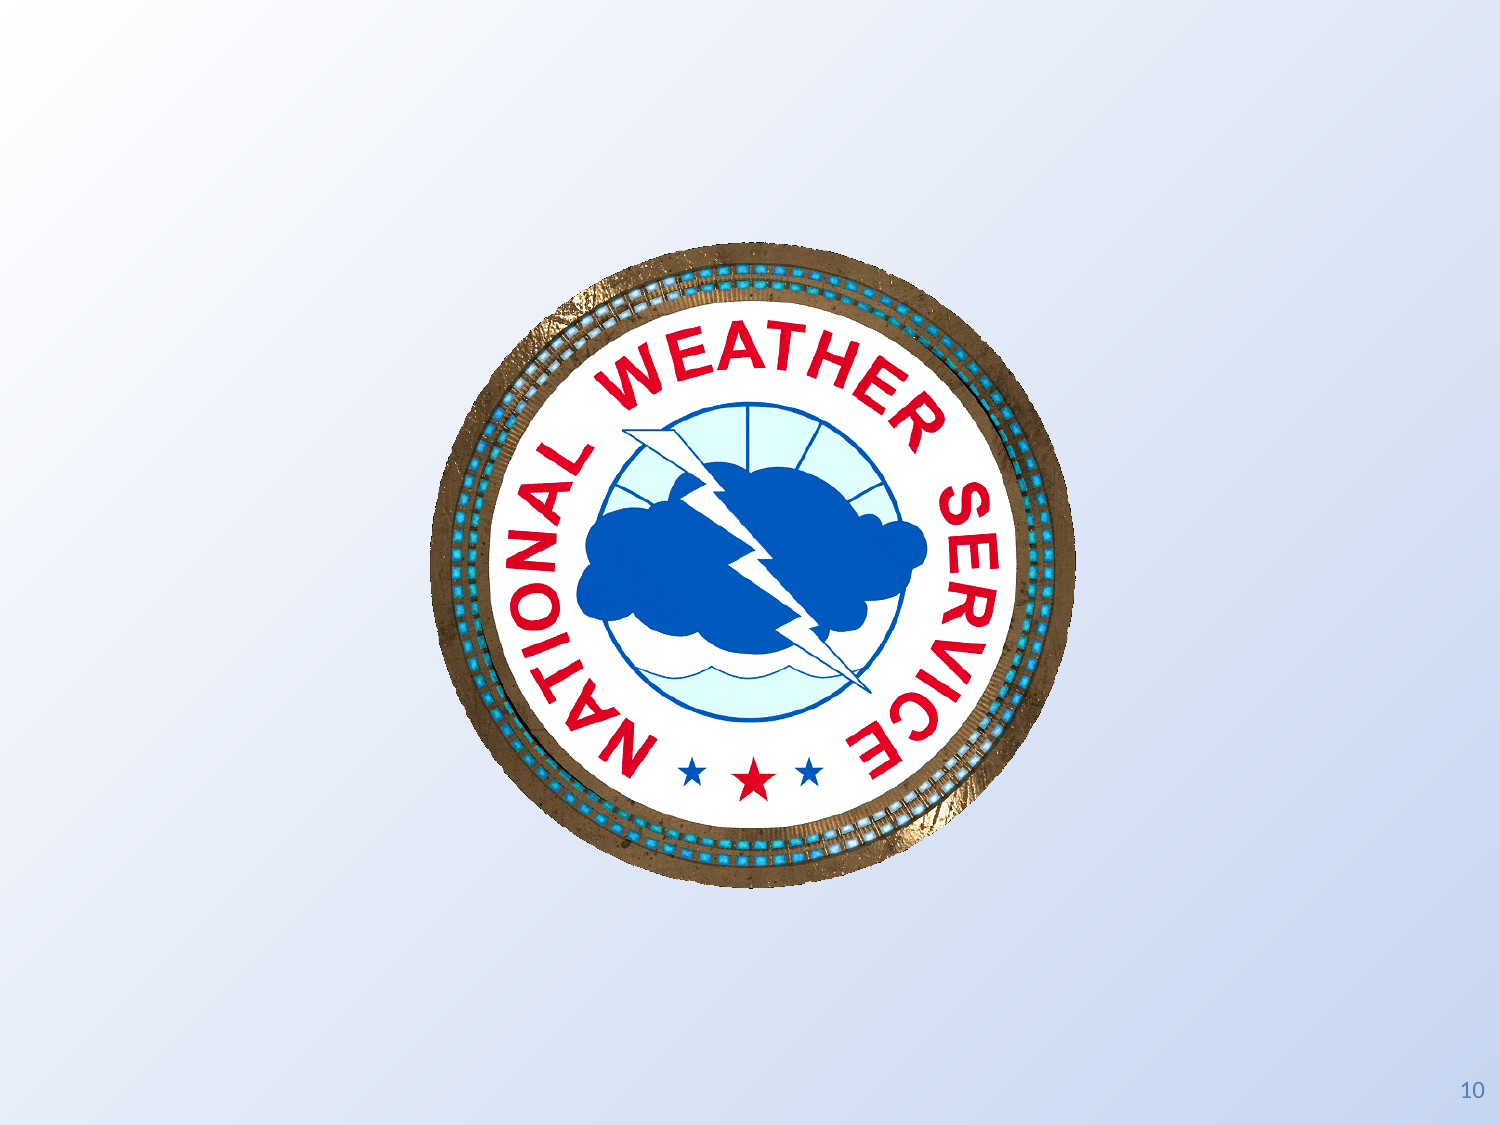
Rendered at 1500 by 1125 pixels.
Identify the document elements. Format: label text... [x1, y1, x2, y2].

picture [425, 237, 1081, 894]
slide_number 10 [1149, 1058, 1500, 1119]
